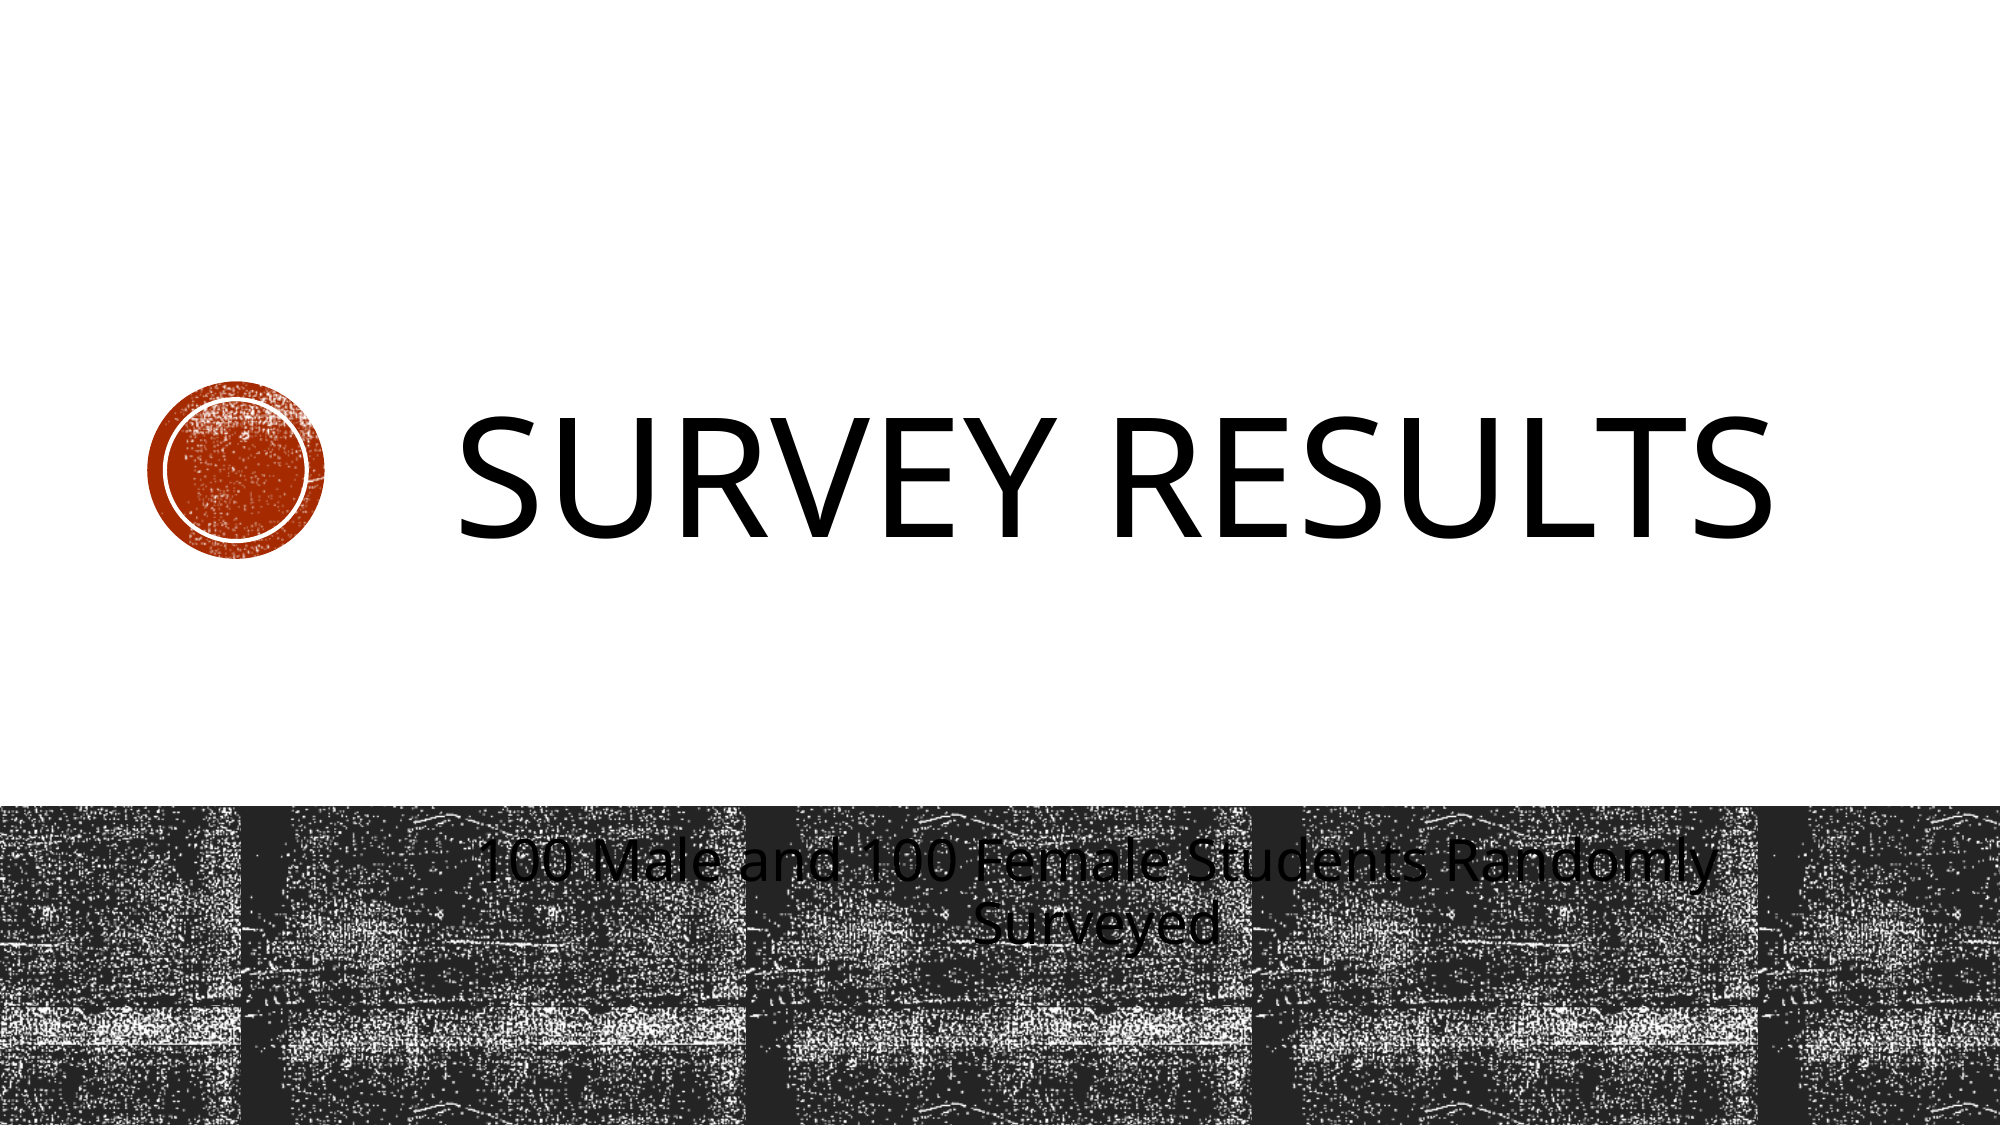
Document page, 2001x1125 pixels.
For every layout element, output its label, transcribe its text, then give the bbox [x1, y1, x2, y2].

title Survey Results [355, 201, 1878, 779]
list 100 Male and 100 Female Students Randomly Surveyed [355, 823, 1841, 999]
